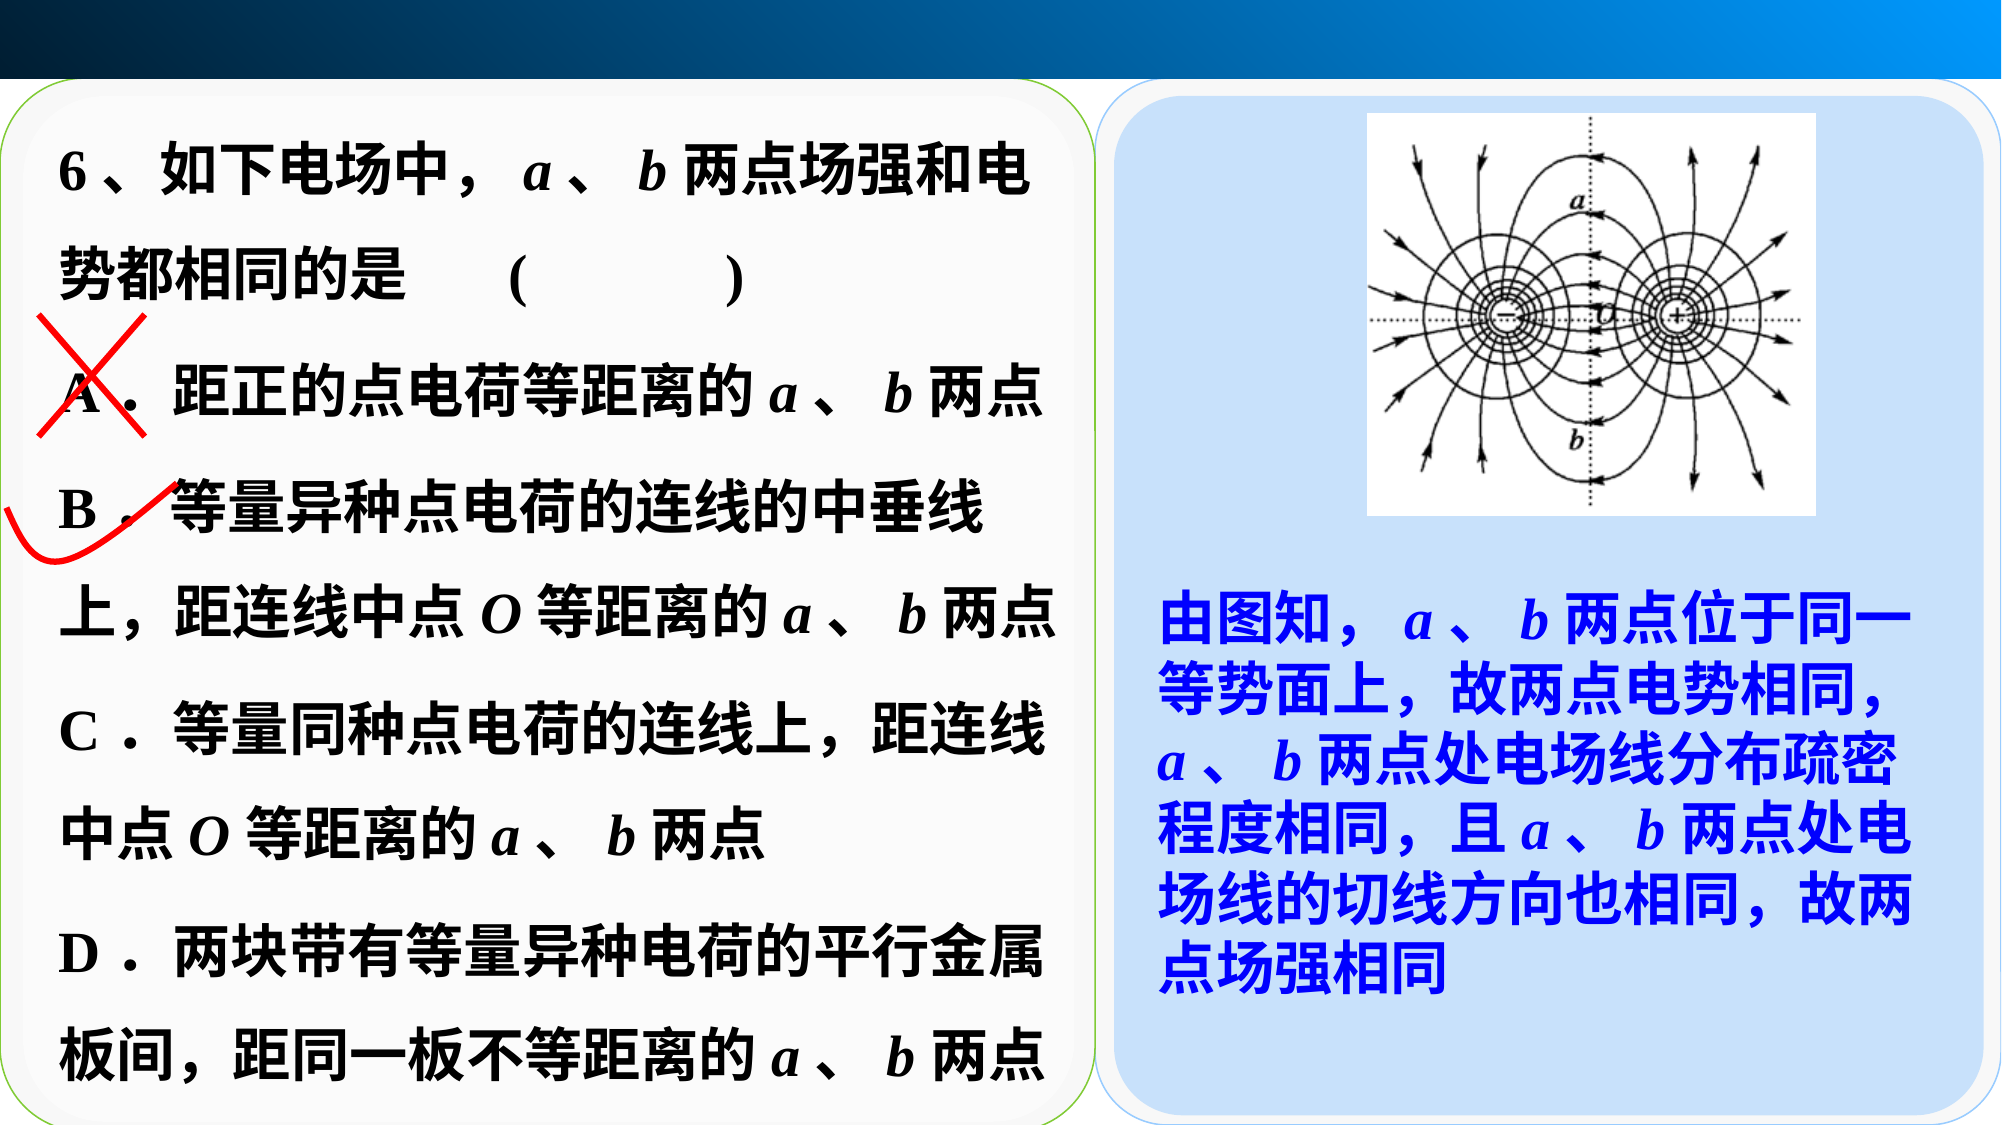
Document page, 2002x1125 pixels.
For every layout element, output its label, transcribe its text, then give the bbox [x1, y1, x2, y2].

text_box 6、如下电场中，a、b两点场强和电势都相同的是 ( ) A．距正的点电荷等距离的a、b两点 B．等量异种点电荷的连线的中垂线上，距连线中点O等距离的a、b两点 C．等量同种点电荷的连线上，距连线中点O等距离的a、b两点 D．两块带有等量异种电荷的平行金属板间，距同一板不等距离的a、b两点 [43, 89, 1095, 1125]
text_box 由图知，a、b两点位于同一等势面上，故两点电势相同，a、b两点处电场线分布疏密程度相同，且a、b两点处电场线的切线方向也相同，故两点场强相同 [1143, 574, 1958, 1009]
picture [1366, 113, 1817, 516]
text_box [4, 481, 179, 564]
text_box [38, 314, 146, 437]
